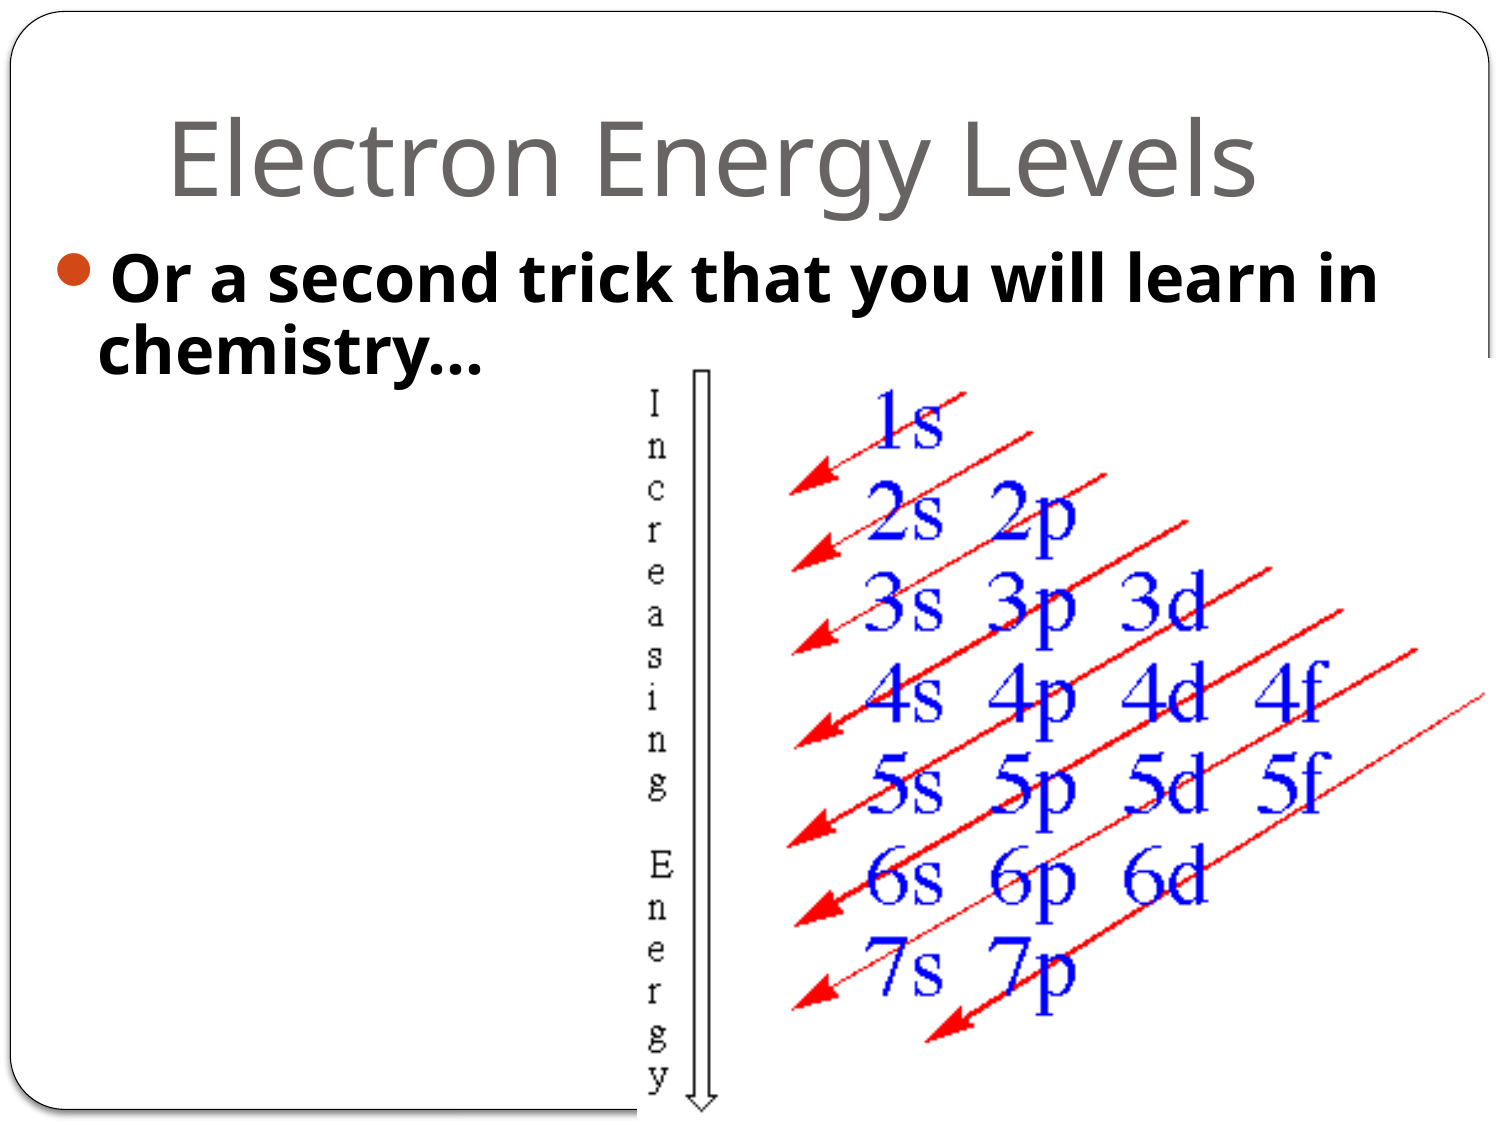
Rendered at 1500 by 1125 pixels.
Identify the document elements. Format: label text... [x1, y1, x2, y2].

list Or a second trick that you will learn in chemistry… [37, 237, 1426, 1038]
title Electron Energy Levels [149, 44, 1426, 233]
picture [637, 358, 1500, 1125]
